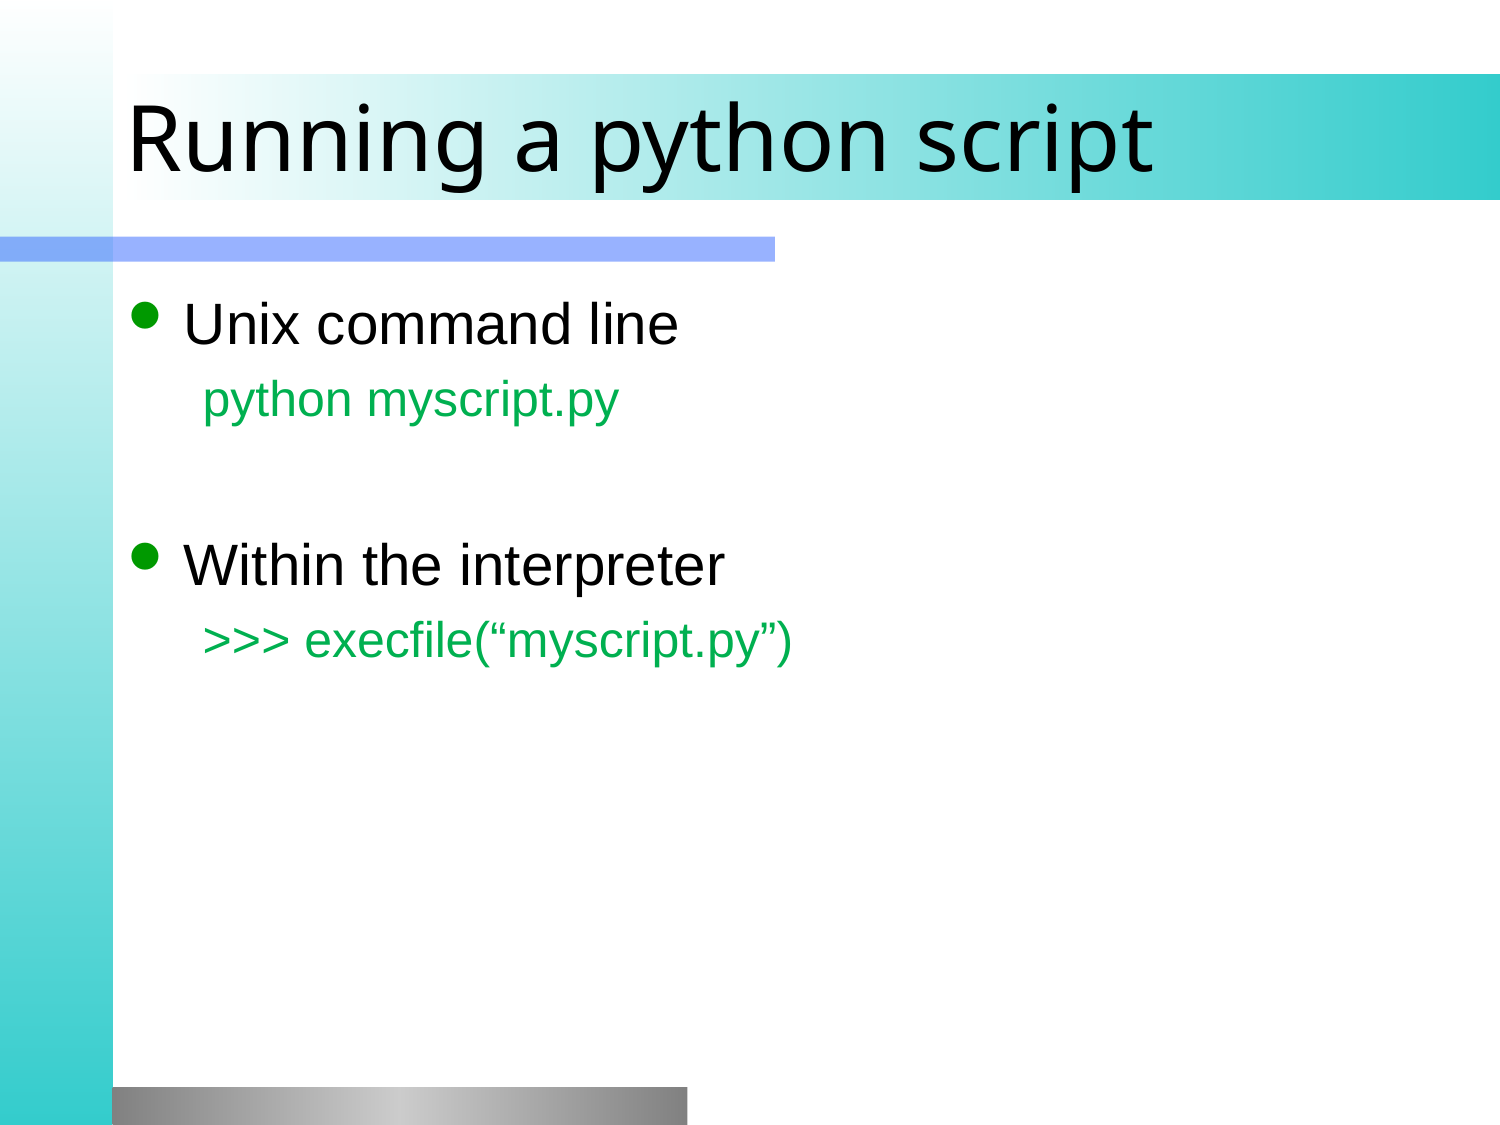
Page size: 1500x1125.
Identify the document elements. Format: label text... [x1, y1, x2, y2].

list Unix command line python myscript.py Within the interpreter >>> execfile(“myscript.py”) [112, 278, 1388, 1073]
title Running a python script [110, 40, 1386, 229]
